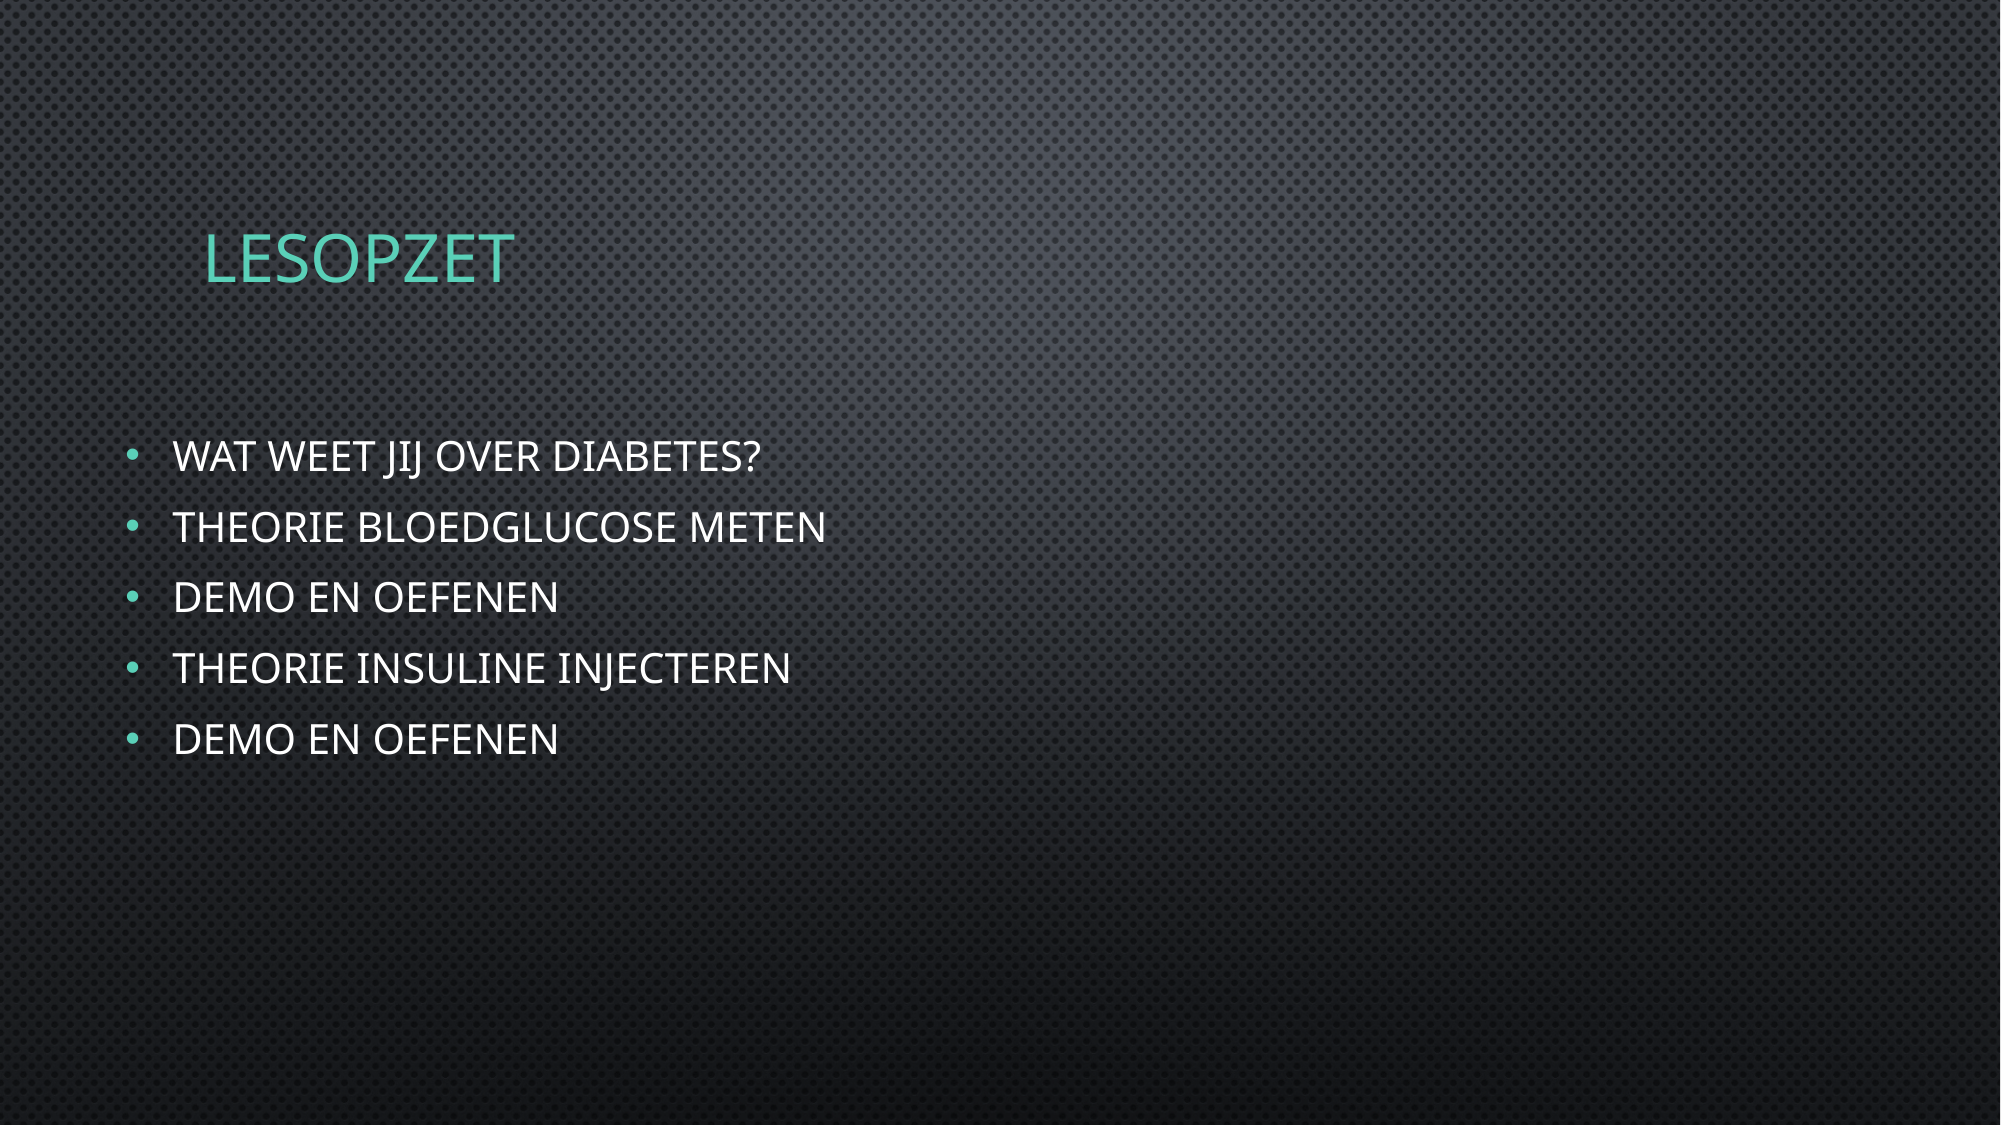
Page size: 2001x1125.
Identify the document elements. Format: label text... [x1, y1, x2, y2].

list Wat weet jij over diabetes? Theorie bloedglucose meten Demo en oefenen Theorie insuline injecteren Demo en oefenen [110, 313, 1813, 950]
title lesopzet [187, 99, 1813, 313]
